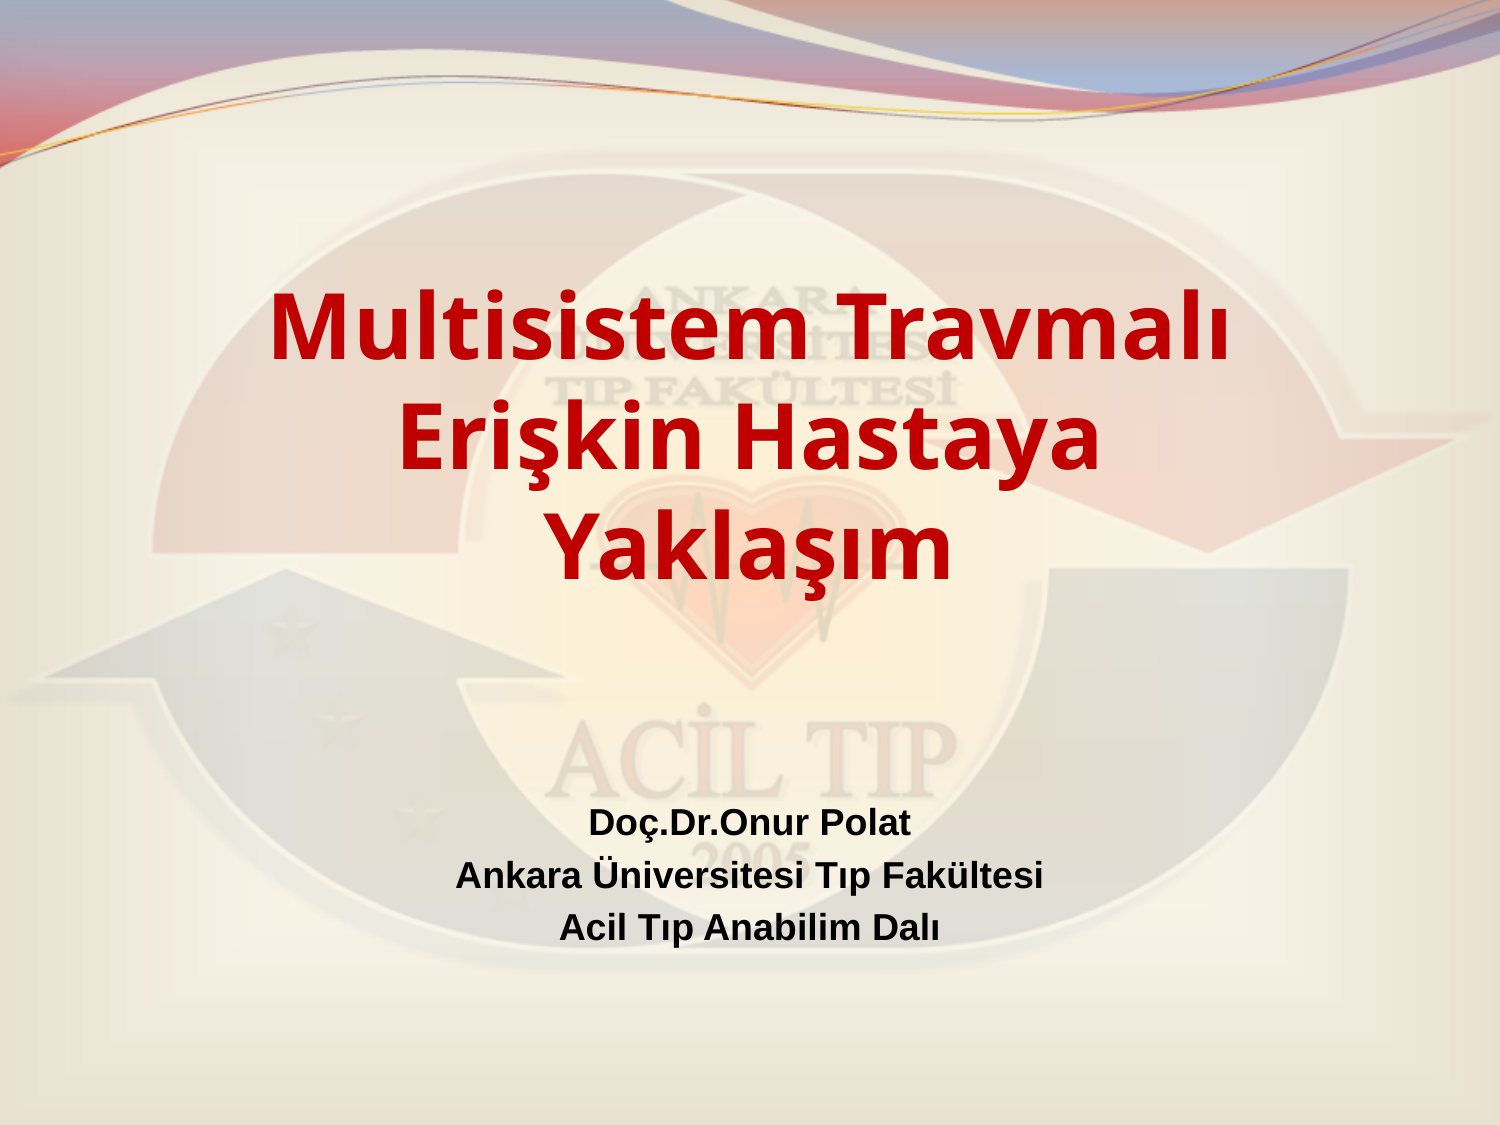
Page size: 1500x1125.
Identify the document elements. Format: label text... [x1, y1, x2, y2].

title Multisistem Travmalı Erişkin Hastaya Yaklaşım [112, 207, 1388, 658]
picture [0, 0, 1500, 1125]
subtitle Doç.Dr.Onur Polat Ankara Üniversitesi Tıp Fakültesi Acil Tıp Anabilim Dalı [224, 790, 1276, 1032]
